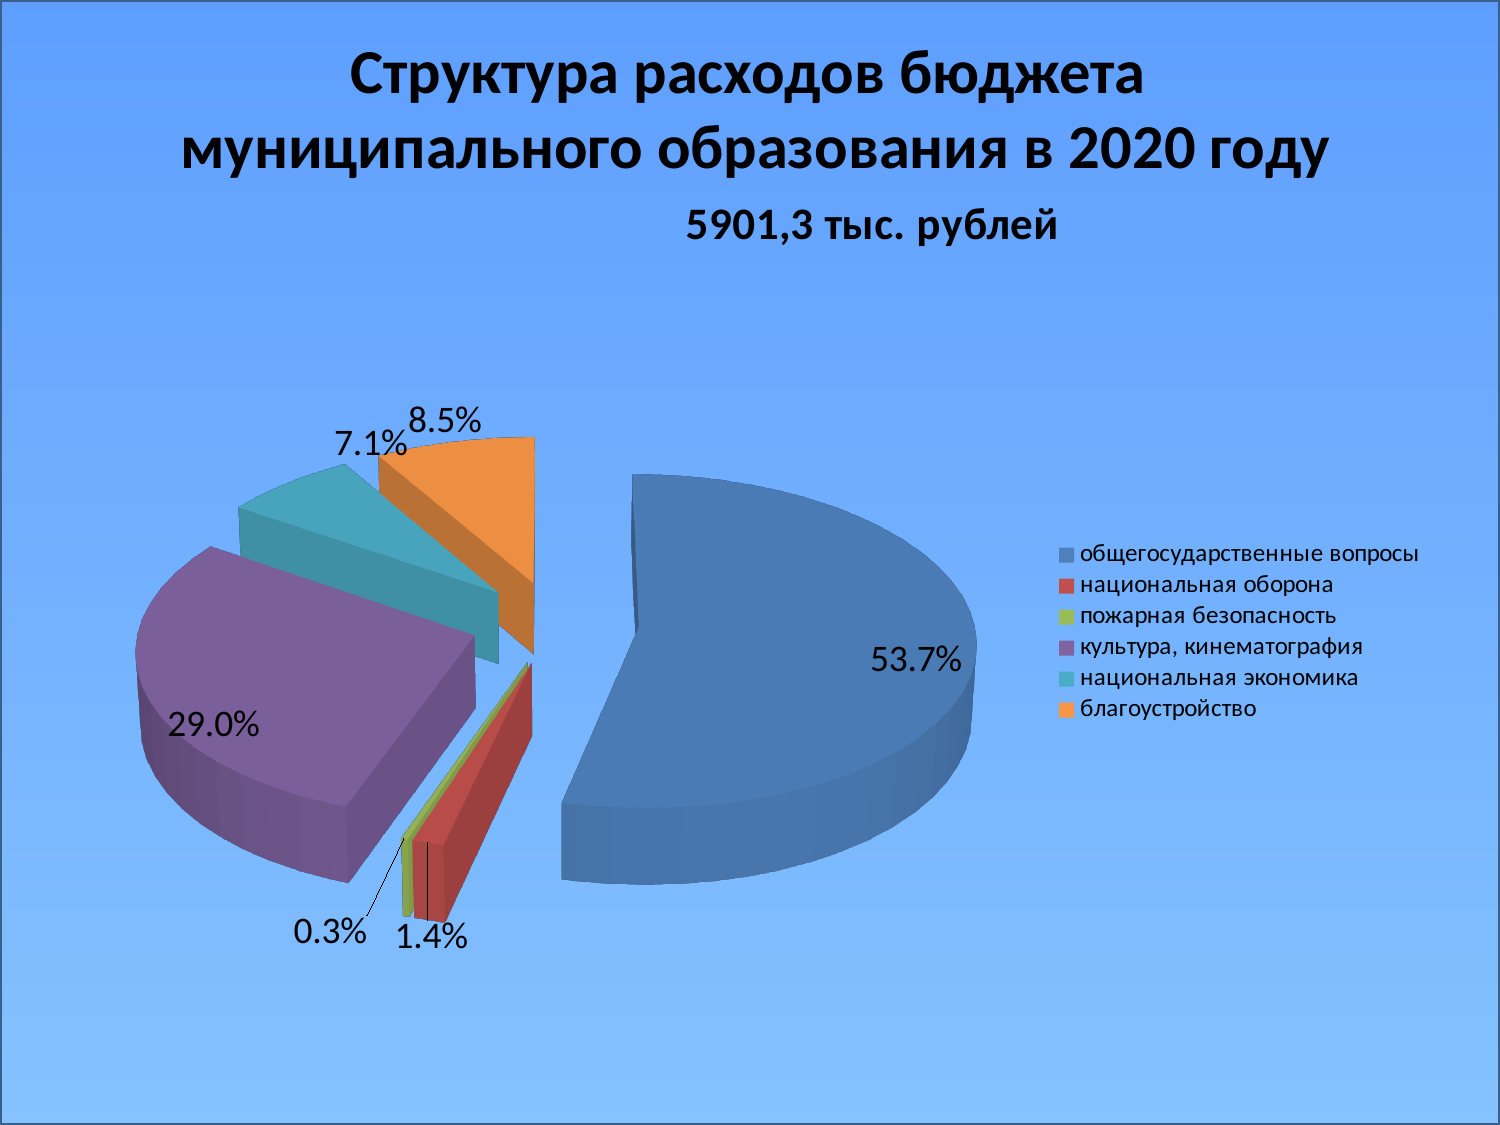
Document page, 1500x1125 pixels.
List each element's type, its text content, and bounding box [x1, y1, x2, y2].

chart [58, 187, 1442, 1079]
text_box Структура расходов бюджета муниципального образования в 2020 году [46, 23, 1465, 188]
text_box [0, 0, 1500, 1125]
